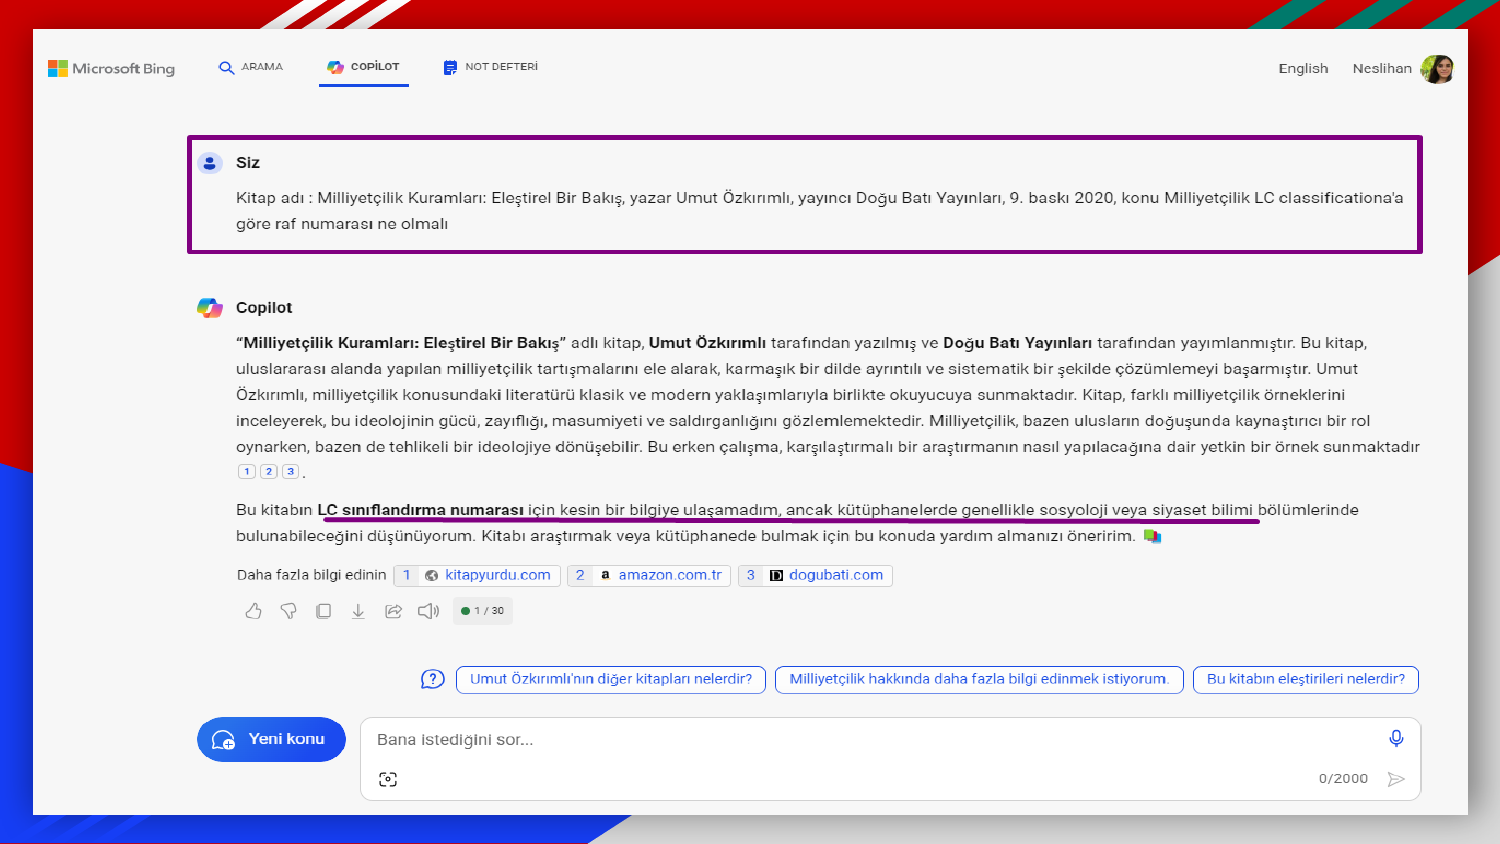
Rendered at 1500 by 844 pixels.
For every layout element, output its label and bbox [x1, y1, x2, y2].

picture [32, 29, 1468, 816]
